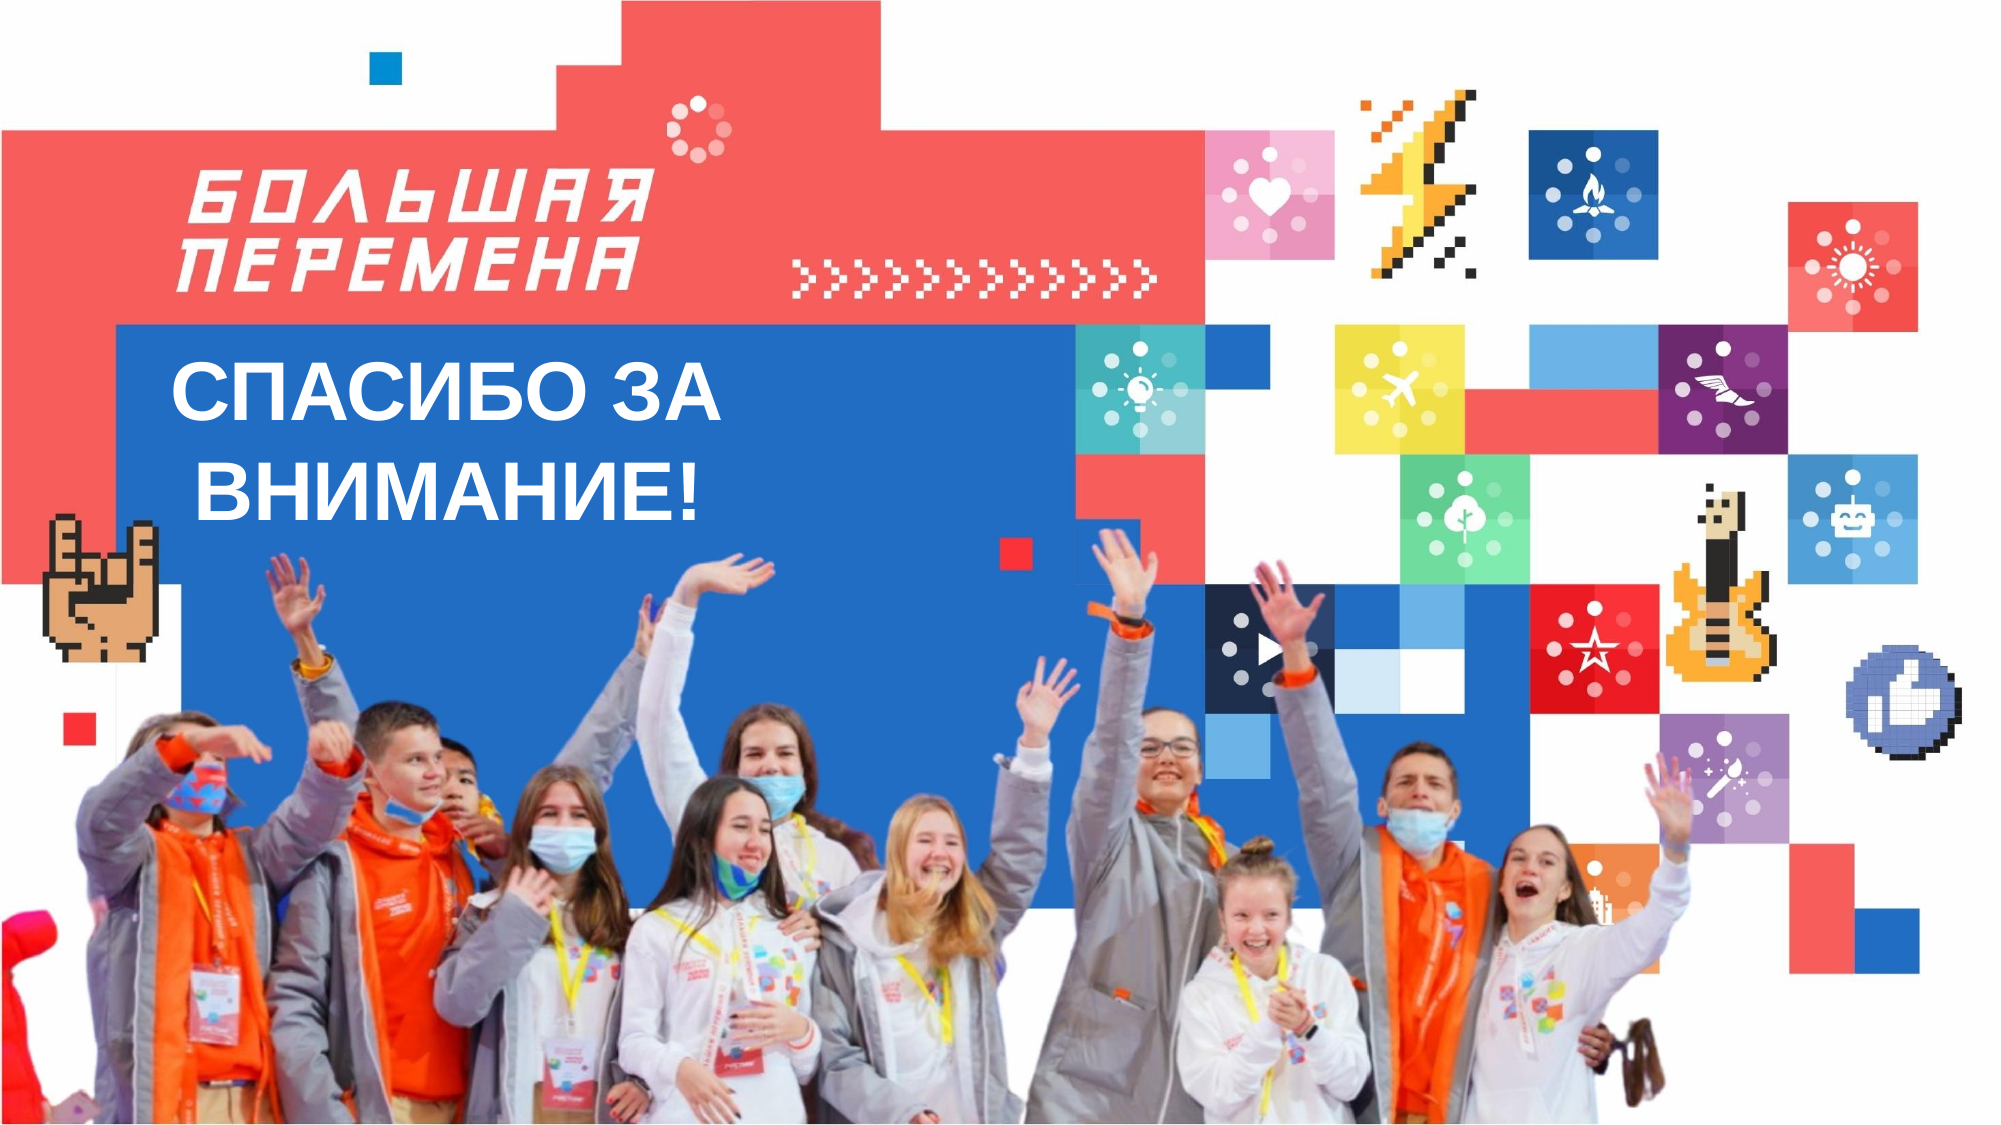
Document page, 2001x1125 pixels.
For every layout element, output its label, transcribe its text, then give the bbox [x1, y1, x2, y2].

title СПАСИБО ЗА ВНИМАНИЕ! [168, 335, 731, 538]
picture [0, 0, 2000, 1125]
